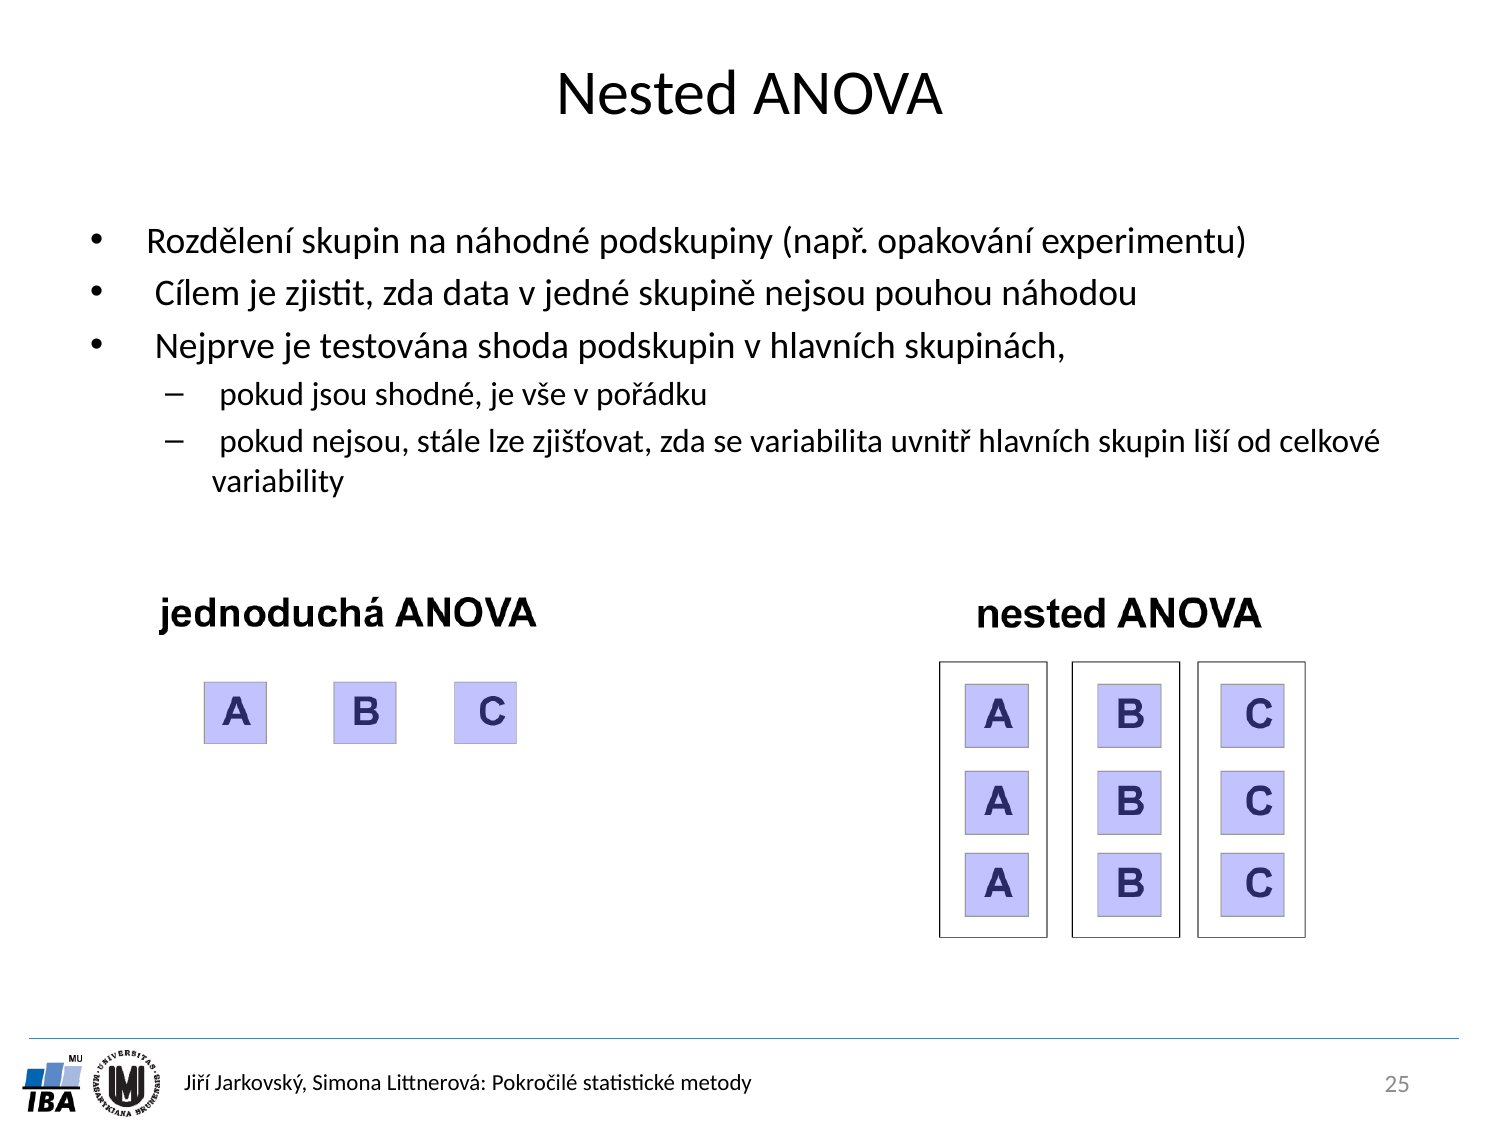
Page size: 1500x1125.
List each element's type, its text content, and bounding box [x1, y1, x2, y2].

title Nested ANOVA [75, 42, 1425, 135]
picture [22, 1055, 82, 1112]
slide_number 25 [1074, 1052, 1425, 1113]
picture [159, 585, 537, 745]
picture [938, 585, 1306, 938]
list Rozdělení skupin na náhodné podskupiny (např. opakování experimentu) Cílem je zjistit, zda data v jedné skupině nejsou pouhou náhodou Nejprve je testována shoda podskupin v hlavních skupinách, pokud jsou shodné, je vše v pořádku pokud nejsou, stále lze zjišťovat, zda se variabilita uvnitř hlavních skupin liší od celkové variability [75, 208, 1425, 1005]
picture [93, 1050, 160, 1117]
